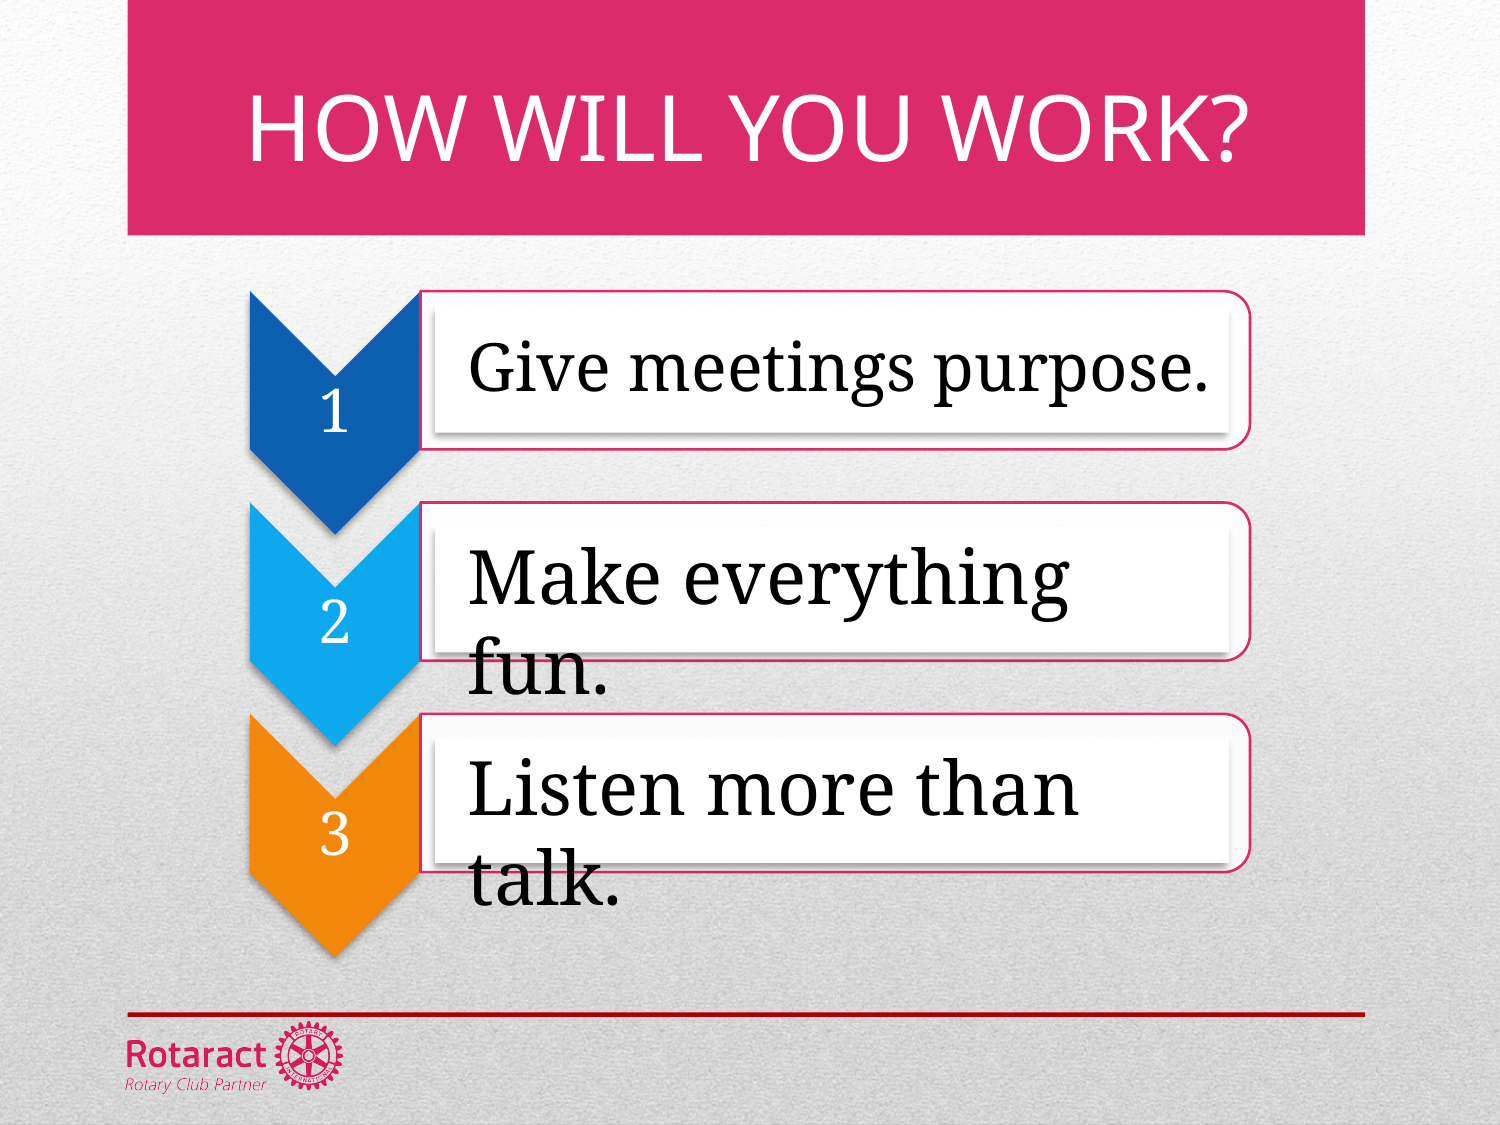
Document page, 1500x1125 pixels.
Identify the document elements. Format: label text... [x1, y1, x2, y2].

text_box [150, 334, 1328, 985]
picture [125, 1021, 343, 1094]
text_box HOW WILL YOU WORK? [130, 6, 1365, 188]
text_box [249, 290, 1251, 959]
